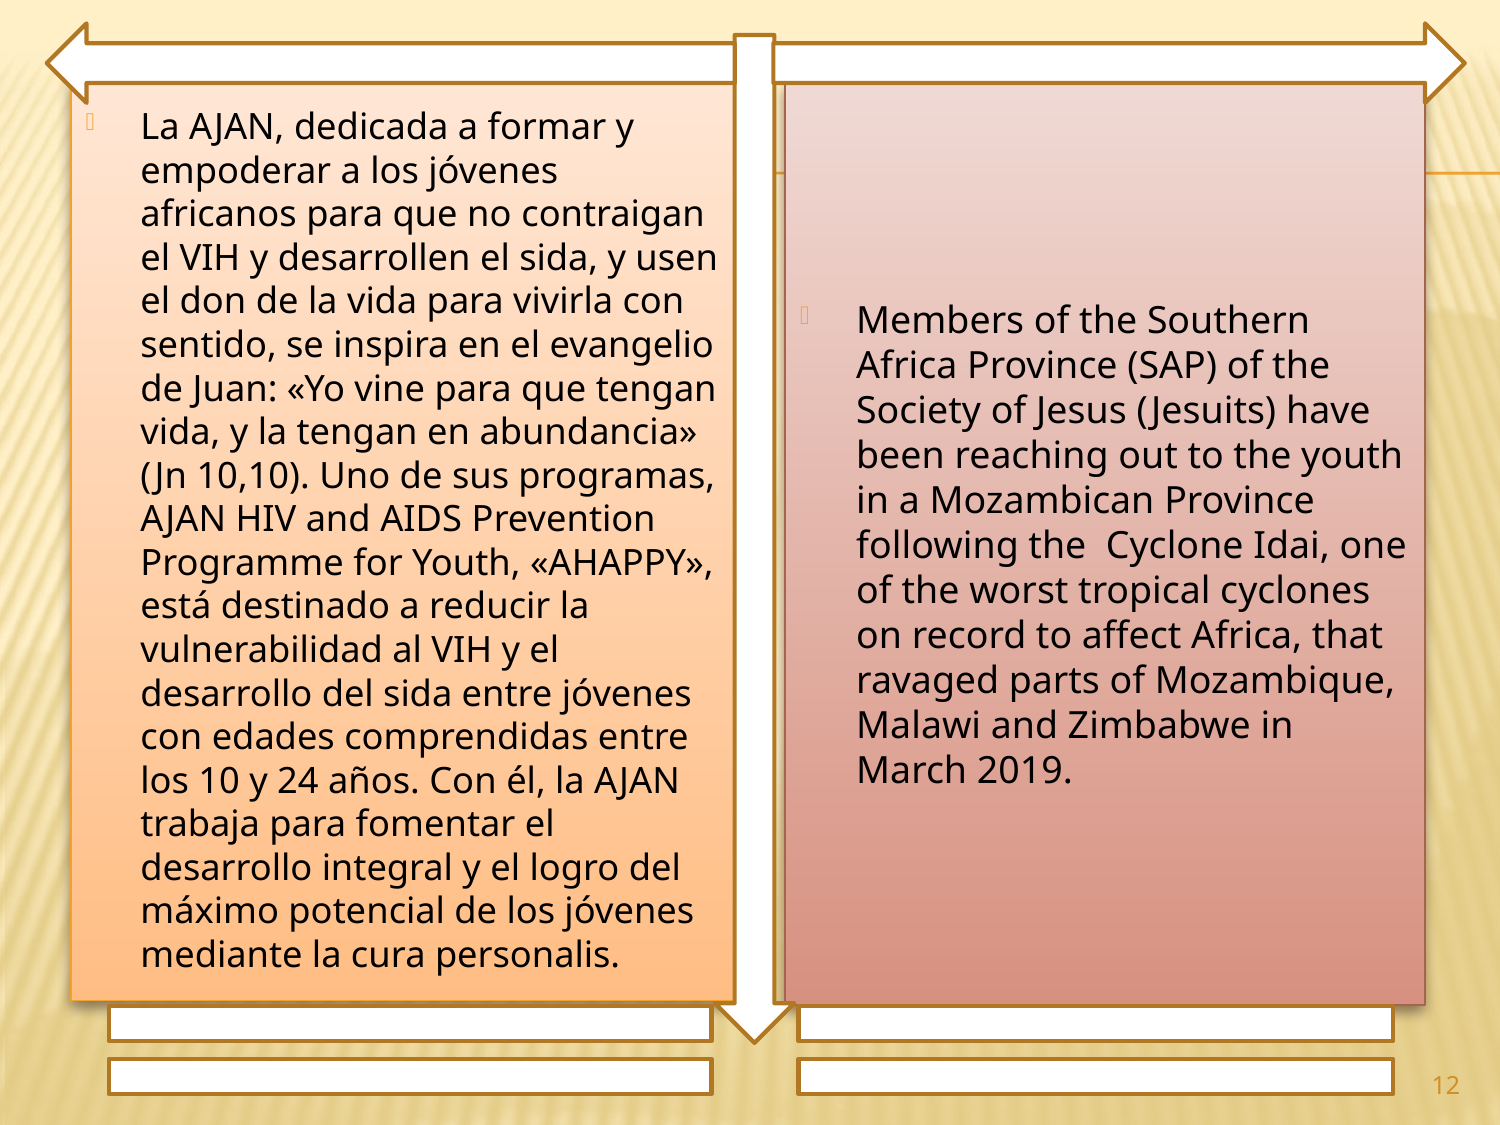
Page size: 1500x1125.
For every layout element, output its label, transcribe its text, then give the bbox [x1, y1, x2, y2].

text_box [107, 1057, 714, 1096]
list La AJAN, dedicada a formar y empoderar a los jóvenes africanos para que no contraigan el VIH y desarrollen el sida, y usen el don de la vida para vivirla con sentido, se inspira en el evangelio de Juan: «Yo vine para que tengan vida, y la tengan en abundancia» (Jn 10,10). Uno de sus programas, AJAN HIV and AIDS Prevention Programme for Youth, «AHAPPY», está destinado a reducir la vulnerabilidad al VIH y el desarrollo del sida entre jóvenes con edades comprendidas entre los 10 y 24 años. Con él, la AJAN trabaja para fomentar el desarrollo integral y el logro del máximo potencial de los jóvenes mediante la cura personalis. [70, 86, 732, 1001]
text_box [712, 32, 797, 1046]
text_box [796, 1057, 1395, 1096]
text_box [796, 1004, 1395, 1043]
text_box [107, 1004, 714, 1043]
list Members of the Southern Africa Province (SAP) of the Society of Jesus (Jesuits) have been reaching out to the youth in a Mozambican Province following the Cyclone Idai, one of the worst tropical cyclones on record to affect Africa, that ravaged parts of Mozambique, Malawi and Zimbabwe in March 2019. [784, 86, 1426, 1006]
text_box [44, 21, 737, 105]
slide_number 12 [1350, 1062, 1475, 1103]
text_box [771, 21, 1467, 105]
